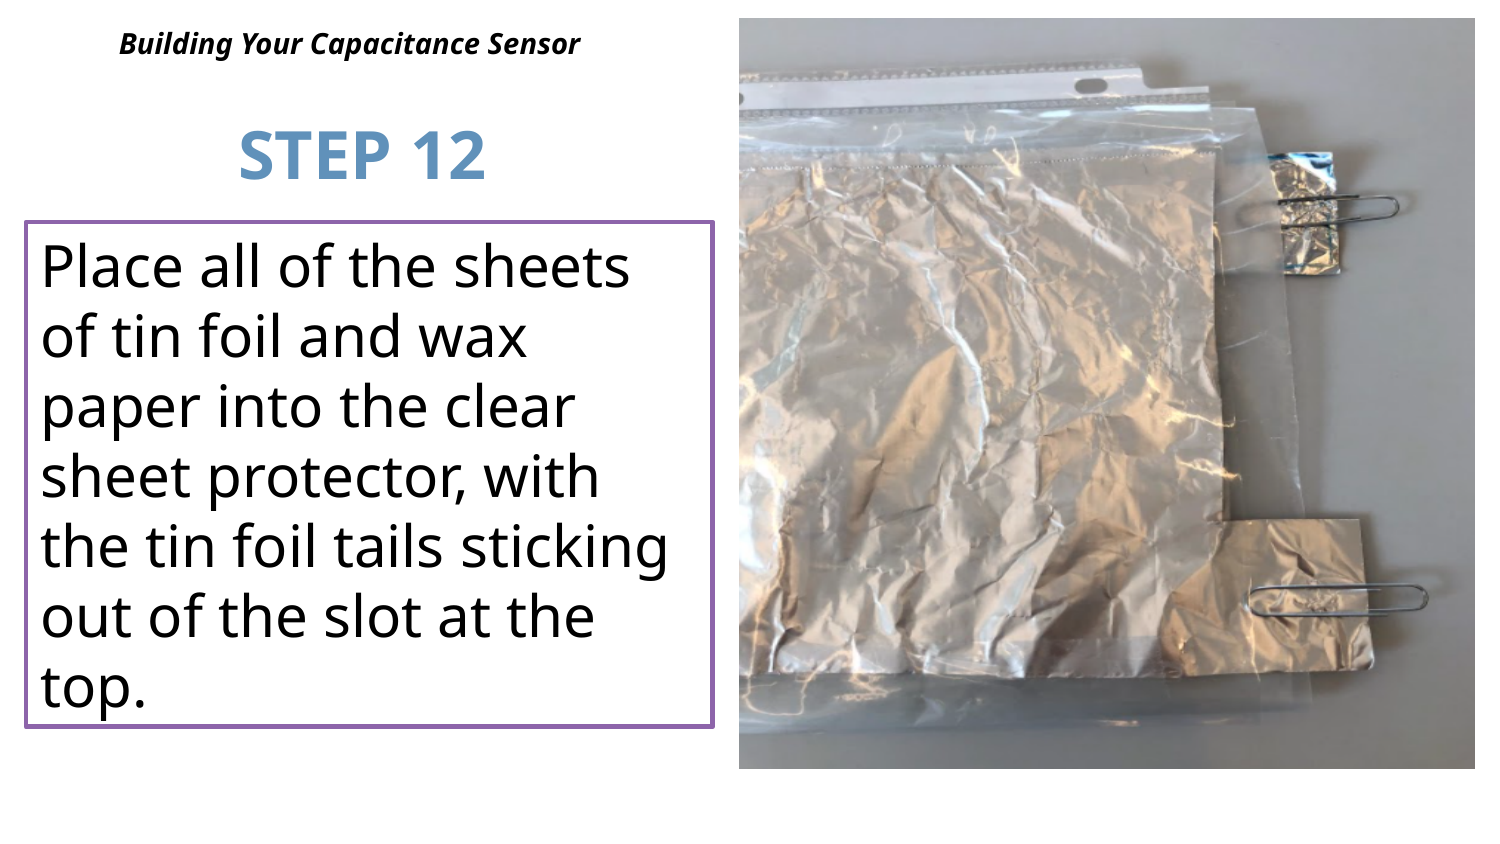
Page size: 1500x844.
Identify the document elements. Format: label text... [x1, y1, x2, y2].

title STEP 12 [118, 84, 607, 222]
text_box Place all of the sheets of tin foil and wax paper into the clear sheet protector, with the tin foil tails sticking out of the slot at the top. [25, 222, 713, 727]
text_box Building Your Capacitance Sensor [61, 18, 639, 68]
picture [739, 18, 1475, 769]
